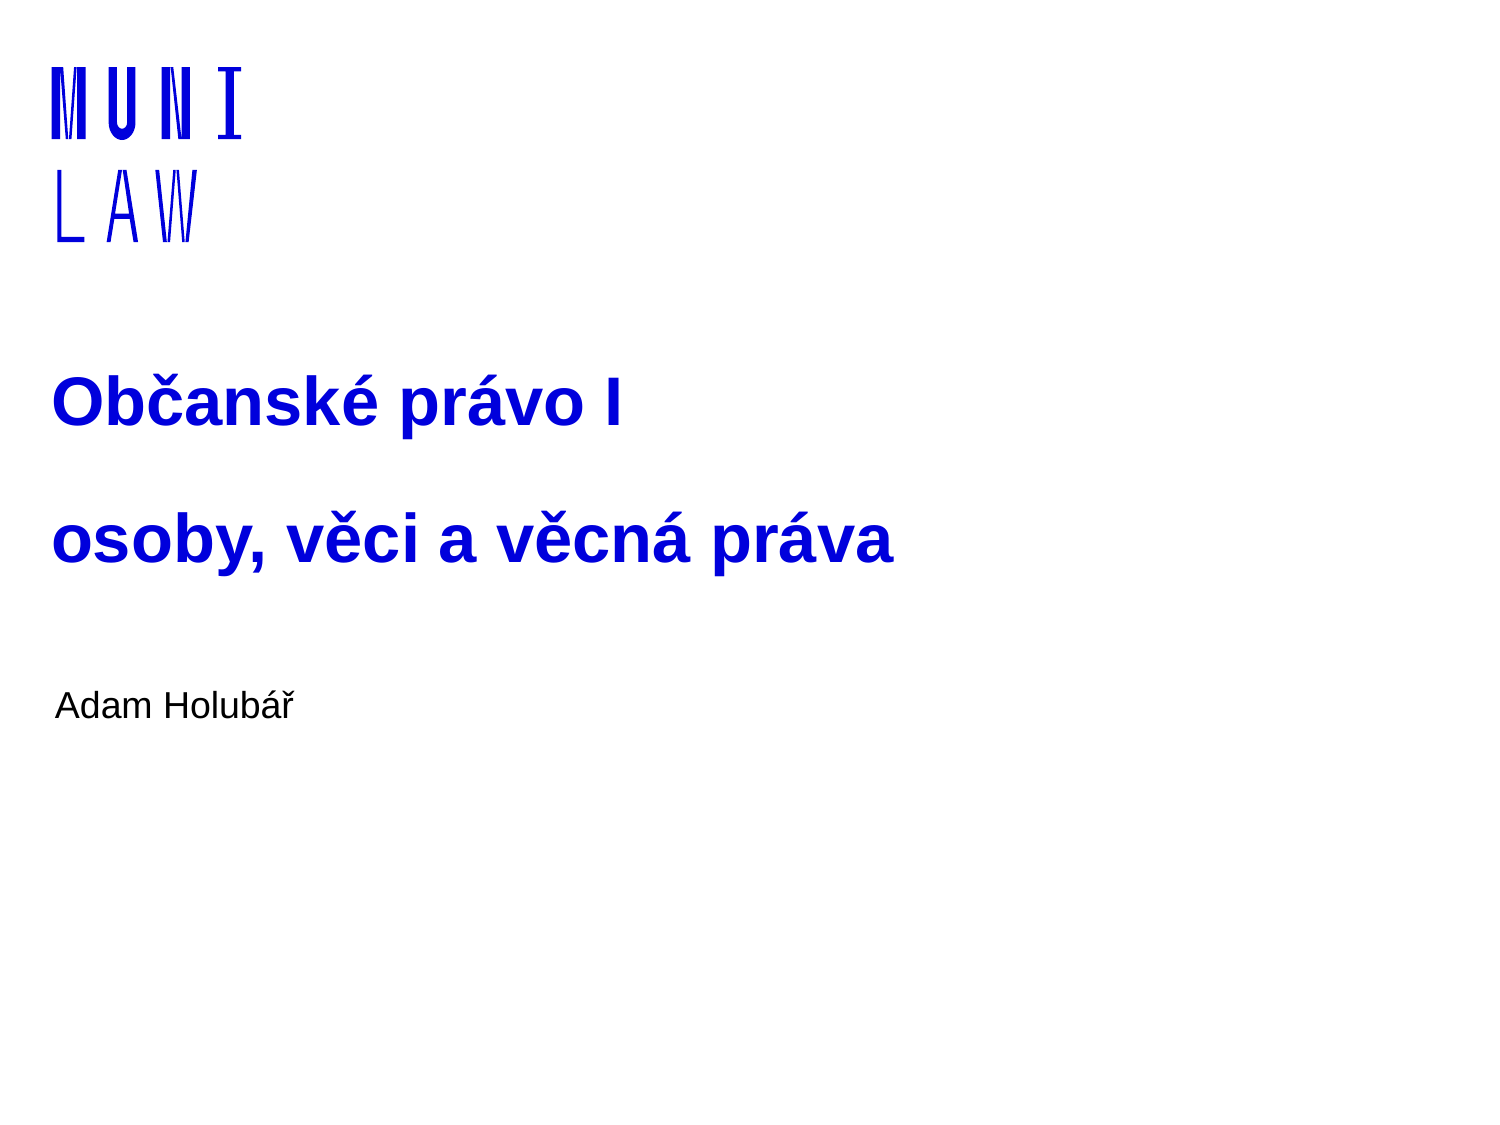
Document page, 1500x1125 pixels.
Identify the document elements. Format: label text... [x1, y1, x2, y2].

title Občanské právo I osoby, věci a věcná práva [51, 370, 1449, 563]
subtitle Adam Holubář [54, 680, 1453, 796]
